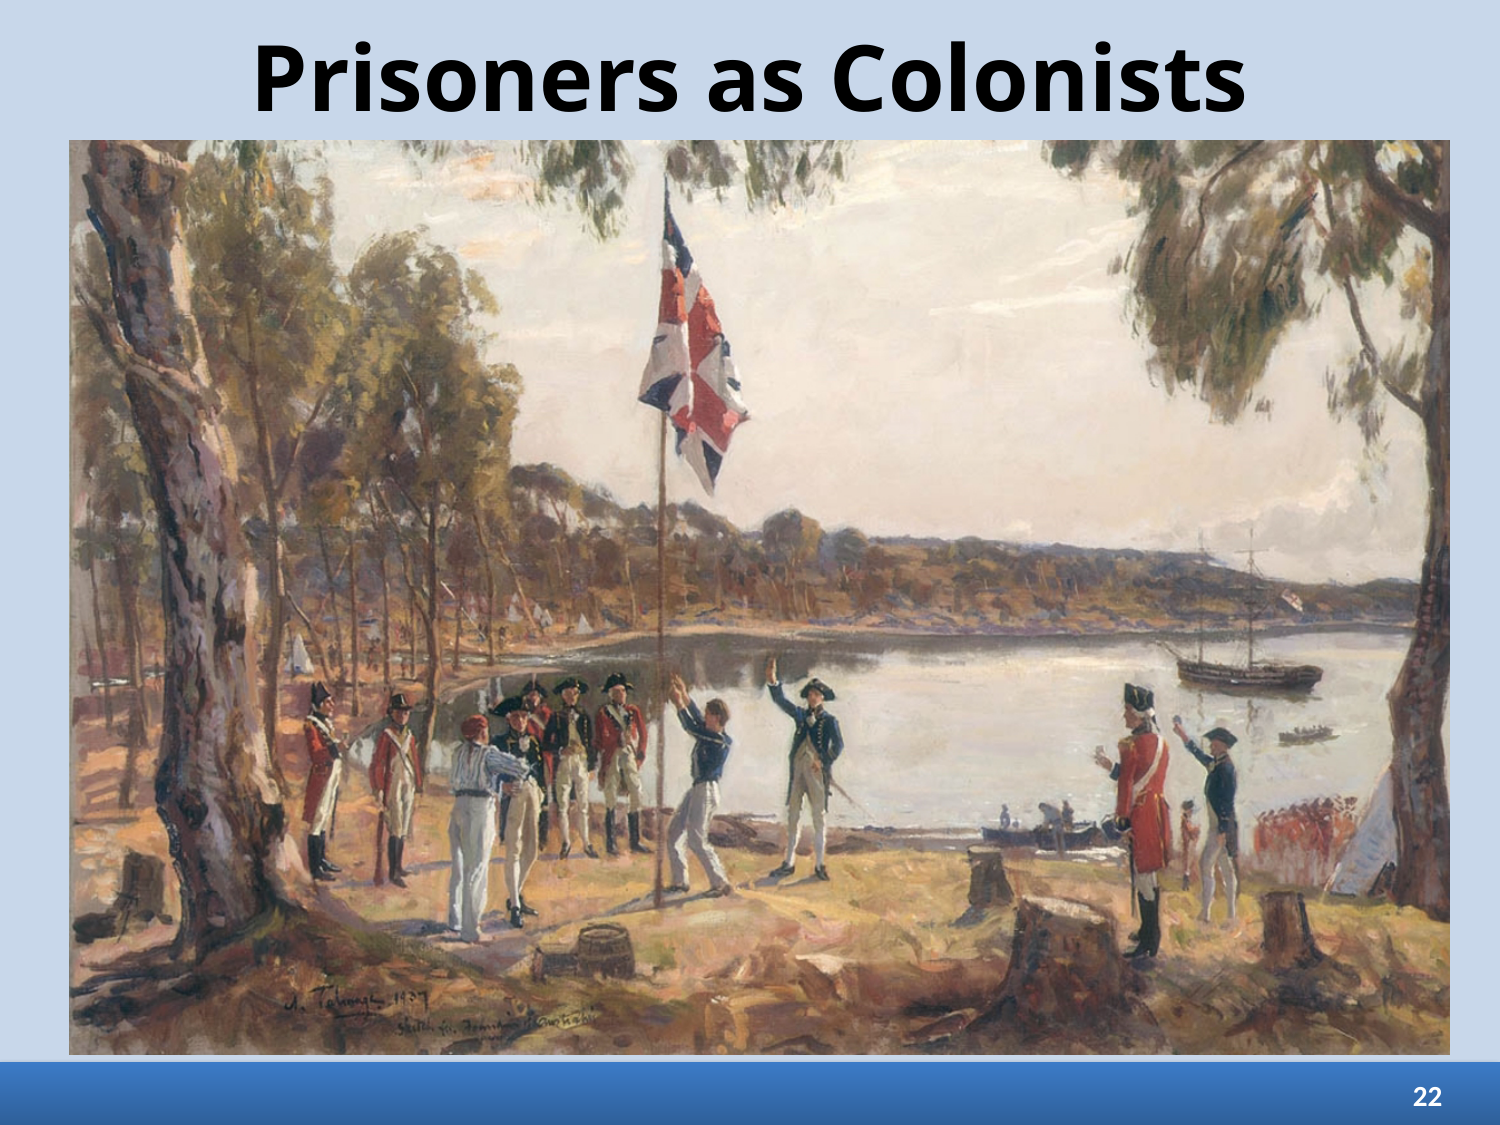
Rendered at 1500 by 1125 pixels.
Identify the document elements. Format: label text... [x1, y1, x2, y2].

slide_number 22 [1398, 1070, 1451, 1120]
picture [69, 140, 1451, 1056]
title Prisoners as Colonists [74, 8, 1426, 139]
